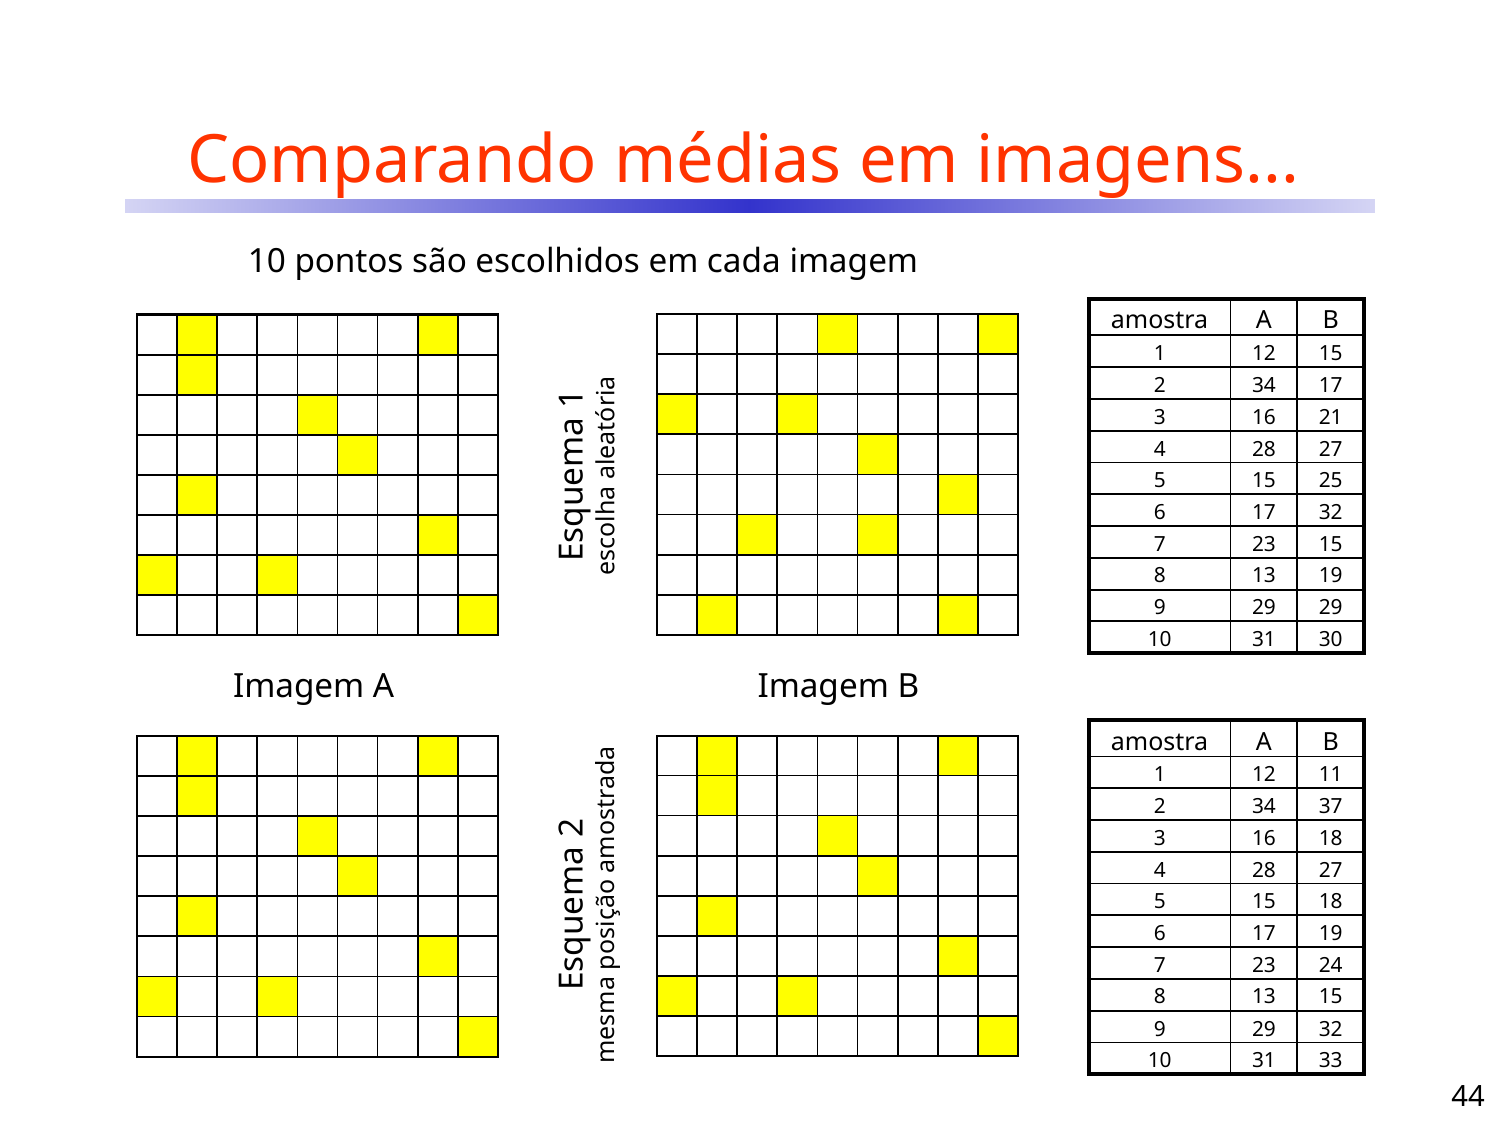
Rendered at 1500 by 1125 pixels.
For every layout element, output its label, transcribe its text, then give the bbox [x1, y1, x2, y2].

table_cell [858, 395, 897, 433]
table_header [818, 315, 857, 353]
table_cell 31 [1231, 1043, 1296, 1049]
table_header A [1231, 301, 1296, 334]
table_cell [178, 516, 216, 554]
table_cell [419, 777, 457, 815]
table_cell [899, 776, 937, 815]
table_header [218, 316, 256, 354]
table_cell 1 [1091, 336, 1230, 366]
table_header [218, 737, 256, 775]
table_cell [419, 516, 457, 554]
table_cell [459, 897, 497, 935]
table_cell 15 [1298, 336, 1362, 366]
table_cell 37 [1298, 789, 1362, 819]
table_cell [338, 476, 377, 514]
table_cell [658, 857, 696, 895]
table_cell [378, 436, 417, 474]
table_cell [338, 777, 377, 815]
table_header [298, 737, 337, 775]
table_cell 23 [1231, 527, 1296, 557]
table_cell [459, 937, 497, 976]
table_cell [218, 1017, 256, 1056]
table_header [338, 316, 377, 354]
table_cell [138, 356, 176, 394]
table_cell [939, 395, 977, 433]
table_cell [818, 937, 857, 975]
table_cell [298, 516, 337, 554]
table_cell [818, 515, 857, 554]
table_cell [899, 395, 937, 433]
table_cell [658, 515, 696, 554]
table_cell 30 [1298, 622, 1362, 651]
table_cell [778, 435, 817, 474]
table_cell 31 [1231, 622, 1296, 651]
table_cell [818, 897, 857, 935]
table_cell [939, 355, 977, 393]
table_header [419, 316, 457, 354]
table_cell 10 [1091, 622, 1230, 651]
table_cell [419, 556, 457, 594]
table_cell [658, 897, 696, 935]
table_cell 5 [1091, 884, 1230, 914]
table_cell 4 [1091, 432, 1230, 462]
table_cell [298, 937, 337, 976]
table_header [258, 737, 297, 775]
table_cell [738, 897, 776, 935]
table_cell [258, 817, 297, 855]
table_cell [778, 1017, 817, 1055]
table_cell [899, 1017, 937, 1055]
table_cell [979, 776, 1017, 815]
table_cell [858, 897, 897, 935]
table_cell [138, 556, 176, 594]
table_cell [178, 476, 216, 514]
table_cell [298, 1017, 337, 1056]
table_cell [858, 355, 897, 393]
table_cell [738, 556, 776, 594]
table_cell [338, 436, 377, 474]
table_cell [818, 355, 857, 393]
table_cell [698, 596, 736, 634]
table_cell 9 [1091, 591, 1230, 620]
table_cell [698, 515, 736, 554]
table_cell [218, 897, 256, 935]
table_cell [178, 356, 216, 394]
table_cell [258, 897, 297, 935]
table_cell 28 [1231, 432, 1296, 462]
table_cell [939, 515, 977, 554]
table_cell 34 [1231, 368, 1296, 398]
table_cell [939, 475, 977, 514]
table_cell [738, 395, 776, 433]
table_cell [939, 937, 977, 975]
table_cell [459, 817, 497, 855]
table_cell [218, 977, 256, 1016]
table_header [258, 316, 297, 354]
table_cell 3 [1091, 821, 1230, 851]
table_cell [939, 977, 977, 1015]
table_header [939, 315, 977, 353]
table_cell [298, 556, 337, 594]
table_cell 7 [1091, 527, 1230, 557]
table_cell [378, 777, 417, 815]
table_cell [218, 356, 256, 394]
table_cell 17 [1298, 368, 1362, 398]
table_cell [378, 937, 417, 976]
table_cell [338, 977, 377, 1016]
table_cell [658, 435, 696, 474]
table_cell [338, 516, 377, 554]
table_cell [979, 435, 1017, 474]
table_cell [218, 556, 256, 594]
table_cell [698, 1017, 736, 1055]
table_cell [858, 475, 897, 514]
table_cell [858, 556, 897, 594]
table_cell 33 [1298, 1043, 1362, 1049]
table_header [658, 315, 696, 353]
table_cell [738, 1017, 776, 1055]
table_cell [138, 436, 176, 474]
table_cell [858, 515, 897, 554]
table_cell 3 [1091, 400, 1230, 430]
table_cell [939, 776, 977, 815]
table_cell [858, 776, 897, 815]
table_header [939, 737, 977, 775]
table_cell [459, 476, 497, 514]
table_header [698, 315, 736, 353]
table_cell [218, 817, 256, 855]
table_cell [138, 817, 176, 855]
table_cell [459, 396, 497, 434]
table_cell [138, 857, 176, 895]
table_cell 13 [1231, 559, 1296, 589]
table_cell [818, 435, 857, 474]
table_cell [258, 777, 297, 815]
table_cell [419, 897, 457, 935]
table_cell [298, 817, 337, 855]
table_cell [778, 475, 817, 514]
table_cell [778, 937, 817, 975]
table_cell 32 [1298, 1012, 1362, 1042]
table_cell 6 [1091, 495, 1230, 525]
table_cell [338, 596, 377, 634]
table_cell 8 [1091, 980, 1230, 1010]
table_header B [1298, 301, 1362, 334]
table_cell [138, 977, 176, 1016]
table_cell [818, 816, 857, 855]
table_header [178, 737, 216, 775]
table_cell [338, 396, 377, 434]
text_box Esquema 1 escolha aleatória [542, 361, 627, 591]
table_cell 32 [1298, 495, 1362, 525]
table_cell [138, 937, 176, 976]
table_cell [258, 516, 297, 554]
table_cell [778, 816, 817, 855]
table_header [818, 737, 857, 775]
table_cell [178, 396, 216, 434]
table_cell 12 [1231, 336, 1296, 366]
table_cell [899, 475, 937, 514]
table_cell [419, 476, 457, 514]
table_header [899, 737, 937, 775]
table_cell 15 [1298, 527, 1362, 557]
table_cell [658, 1017, 696, 1055]
table_header [778, 315, 817, 353]
table_cell [658, 776, 696, 815]
table_cell [378, 556, 417, 594]
table_cell [218, 516, 256, 554]
table_cell [698, 355, 736, 393]
table_cell [218, 596, 256, 634]
table_cell [858, 977, 897, 1015]
table_cell [979, 816, 1017, 855]
table_cell [899, 435, 937, 474]
table_cell [378, 596, 417, 634]
table_cell 8 [1091, 559, 1230, 589]
table_header [378, 316, 417, 354]
table_cell [698, 937, 736, 975]
table_cell [658, 596, 696, 634]
table_cell [658, 816, 696, 855]
table_cell [338, 897, 377, 935]
table_cell [778, 355, 817, 393]
table_cell [378, 977, 417, 1016]
table_cell 5 [1091, 463, 1230, 493]
table_cell [979, 395, 1017, 433]
text_box Esquema 2 mesma posição amostrada [541, 731, 627, 1079]
table_cell [258, 937, 297, 976]
table_cell 12 [1231, 757, 1296, 787]
table_cell [459, 516, 497, 554]
table_cell [738, 596, 776, 634]
table_cell 9 [1091, 1012, 1230, 1042]
table_cell [658, 937, 696, 975]
table_cell 15 [1298, 980, 1362, 1010]
table_cell [178, 817, 216, 855]
table_header [178, 316, 216, 354]
table_cell [378, 356, 417, 394]
table_cell [858, 596, 897, 634]
table_header [658, 737, 696, 775]
table_cell 29 [1231, 591, 1296, 620]
table_cell [818, 857, 857, 895]
table_header [979, 315, 1017, 353]
table_cell [979, 857, 1017, 895]
table_cell [899, 816, 937, 855]
table_cell [778, 857, 817, 895]
table_cell [778, 776, 817, 815]
table_header [979, 737, 1017, 775]
table_cell [658, 355, 696, 393]
table_cell [899, 977, 937, 1015]
table_cell [939, 556, 977, 594]
table_cell [979, 977, 1017, 1015]
table_cell [778, 395, 817, 433]
table_cell [738, 937, 776, 975]
table_cell [778, 977, 817, 1015]
table_cell [419, 436, 457, 474]
table_header [419, 737, 457, 775]
table_cell [858, 857, 897, 895]
table_cell [738, 355, 776, 393]
table_cell [258, 857, 297, 895]
table_cell [138, 476, 176, 514]
table_cell [778, 897, 817, 935]
table_cell [818, 977, 857, 1015]
table_cell 19 [1298, 916, 1362, 946]
table_cell [298, 356, 337, 394]
table_header [698, 737, 736, 775]
table_header [459, 316, 497, 354]
table_cell [698, 977, 736, 1015]
table_cell [218, 777, 256, 815]
table_cell 4 [1091, 853, 1230, 883]
table_cell [258, 436, 297, 474]
table_cell [338, 857, 377, 895]
table_header [138, 737, 176, 775]
table_cell [658, 475, 696, 514]
table_cell [738, 776, 776, 815]
table_cell [778, 596, 817, 634]
table_cell [298, 396, 337, 434]
table_header [459, 737, 497, 775]
table_cell 19 [1298, 559, 1362, 589]
table_cell [419, 356, 457, 394]
table_cell [298, 977, 337, 1016]
table_cell 1 [1091, 757, 1230, 787]
table_cell [298, 476, 337, 514]
table_cell [698, 816, 736, 855]
table_cell 15 [1231, 884, 1296, 914]
table_cell [218, 476, 256, 514]
table_cell [218, 436, 256, 474]
table_cell [218, 857, 256, 895]
table_cell [338, 1017, 377, 1056]
table_cell 28 [1231, 853, 1296, 883]
table_cell 18 [1298, 884, 1362, 914]
table_cell [818, 776, 857, 815]
table_cell [298, 777, 337, 815]
table_cell [258, 556, 297, 594]
text_box Imagem B [742, 656, 934, 712]
table_cell [459, 436, 497, 474]
table_cell [178, 857, 216, 895]
table_cell [338, 356, 377, 394]
table_cell [298, 897, 337, 935]
table_cell [378, 817, 417, 855]
table_header [378, 737, 417, 775]
table_cell [419, 596, 457, 634]
table_cell [738, 435, 776, 474]
table_cell [138, 1017, 176, 1056]
table_cell [258, 396, 297, 434]
table_cell [698, 475, 736, 514]
table_cell [899, 937, 937, 975]
table_cell [419, 977, 457, 1016]
table_cell [419, 937, 457, 976]
table_cell [178, 937, 216, 976]
table_cell [258, 1017, 297, 1056]
table_cell [939, 857, 977, 895]
table_cell [298, 596, 337, 634]
table_cell [378, 897, 417, 935]
table_cell [419, 1017, 457, 1056]
table_cell [459, 556, 497, 594]
table_cell 16 [1231, 821, 1296, 851]
table_cell [658, 395, 696, 433]
table_cell [378, 396, 417, 434]
table_cell [138, 897, 176, 935]
table_header [738, 737, 776, 775]
table_cell [899, 515, 937, 554]
table_cell 10 [1091, 1043, 1230, 1072]
table_cell [738, 515, 776, 554]
table_cell [138, 396, 176, 434]
table_cell [979, 937, 1017, 975]
title Comparando médias em imagens... [49, 99, 1438, 213]
table_cell [899, 897, 937, 935]
table_cell 24 [1298, 948, 1362, 978]
table_cell [698, 857, 736, 895]
table_cell [858, 1017, 897, 1055]
text_box 10 pontos são escolhidos em cada imagem [233, 231, 934, 287]
table_cell [378, 516, 417, 554]
table_cell [738, 475, 776, 514]
table_cell 29 [1298, 591, 1362, 620]
table_cell [818, 395, 857, 433]
table_cell [298, 436, 337, 474]
slide_number 44 [1187, 1049, 1500, 1125]
table_cell [658, 977, 696, 1015]
table_cell [858, 435, 897, 474]
table_cell 11 [1298, 757, 1362, 787]
table_cell 6 [1091, 916, 1230, 946]
table_cell [218, 396, 256, 434]
table_cell 29 [1231, 1012, 1296, 1042]
table_cell [698, 897, 736, 935]
table_cell [459, 356, 497, 394]
table_cell [858, 937, 897, 975]
table_header [138, 316, 176, 354]
table_header [298, 316, 337, 354]
table_cell [698, 395, 736, 433]
table_cell [979, 1017, 1017, 1055]
table_cell [138, 516, 176, 554]
table_header [858, 315, 897, 353]
table_cell [698, 776, 736, 815]
table_cell 23 [1231, 948, 1296, 978]
table_cell [258, 356, 297, 394]
table_cell [419, 396, 457, 434]
table_cell [939, 596, 977, 634]
table_header B [1298, 722, 1362, 756]
table_cell 34 [1231, 789, 1296, 819]
table_cell [378, 1017, 417, 1056]
table_cell [218, 937, 256, 976]
table_cell 2 [1091, 789, 1230, 819]
table_cell 27 [1298, 853, 1362, 883]
table_cell [298, 857, 337, 895]
table_cell [778, 556, 817, 594]
table_cell [459, 1017, 497, 1056]
table_cell [338, 556, 377, 594]
table_cell [899, 596, 937, 634]
table_cell [378, 476, 417, 514]
table_cell [178, 436, 216, 474]
table_header [899, 315, 937, 353]
table_cell [939, 1017, 977, 1055]
table_cell [899, 355, 937, 393]
table_cell 18 [1298, 821, 1362, 851]
table_cell [178, 1017, 216, 1056]
table_cell [939, 816, 977, 855]
table_cell [138, 596, 176, 634]
table_cell [899, 857, 937, 895]
table_cell [738, 977, 776, 1015]
table_cell 25 [1298, 463, 1362, 493]
table_cell [419, 857, 457, 895]
table_cell [338, 937, 377, 976]
table_cell 17 [1231, 495, 1296, 525]
table_cell [459, 596, 497, 634]
table_cell [378, 857, 417, 895]
text_box Imagem A [218, 656, 410, 712]
table_cell [459, 857, 497, 895]
table_cell [258, 977, 297, 1016]
table_cell 17 [1231, 916, 1296, 946]
table_cell [818, 1017, 857, 1055]
table_cell [738, 816, 776, 855]
table_cell [698, 556, 736, 594]
table_cell [899, 556, 937, 594]
table_header amostra [1091, 722, 1230, 756]
table_cell 16 [1231, 400, 1296, 430]
table_cell [738, 857, 776, 895]
table_cell [698, 435, 736, 474]
table_cell [939, 435, 977, 474]
table_cell 2 [1091, 368, 1230, 398]
table_cell [258, 476, 297, 514]
table_cell [178, 777, 216, 815]
table_cell 21 [1298, 400, 1362, 430]
table_cell [939, 897, 977, 935]
table_cell [178, 596, 216, 634]
table_cell [979, 515, 1017, 554]
table_cell [979, 355, 1017, 393]
table_cell [818, 475, 857, 514]
table_cell 27 [1298, 432, 1362, 462]
table_header amostra [1091, 301, 1230, 334]
table_cell [178, 897, 216, 935]
table_header [778, 737, 817, 775]
table_cell [858, 816, 897, 855]
table_cell [979, 556, 1017, 594]
table_cell [818, 596, 857, 634]
table_cell [658, 556, 696, 594]
table_cell [979, 897, 1017, 935]
table_cell [459, 777, 497, 815]
table_cell 13 [1231, 980, 1296, 1010]
table_cell [979, 596, 1017, 634]
table_cell [778, 515, 817, 554]
table_cell [338, 817, 377, 855]
table_cell 15 [1231, 463, 1296, 493]
table_cell 7 [1091, 948, 1230, 978]
table_cell [258, 596, 297, 634]
table_header [858, 737, 897, 775]
table_cell [818, 556, 857, 594]
table_cell [178, 977, 216, 1016]
table_cell [178, 556, 216, 594]
table_header A [1231, 722, 1296, 756]
table_header [738, 315, 776, 353]
table_cell [138, 777, 176, 815]
table_cell [419, 817, 457, 855]
table_cell [979, 475, 1017, 514]
table_cell [459, 977, 497, 1016]
table_header [338, 737, 377, 775]
